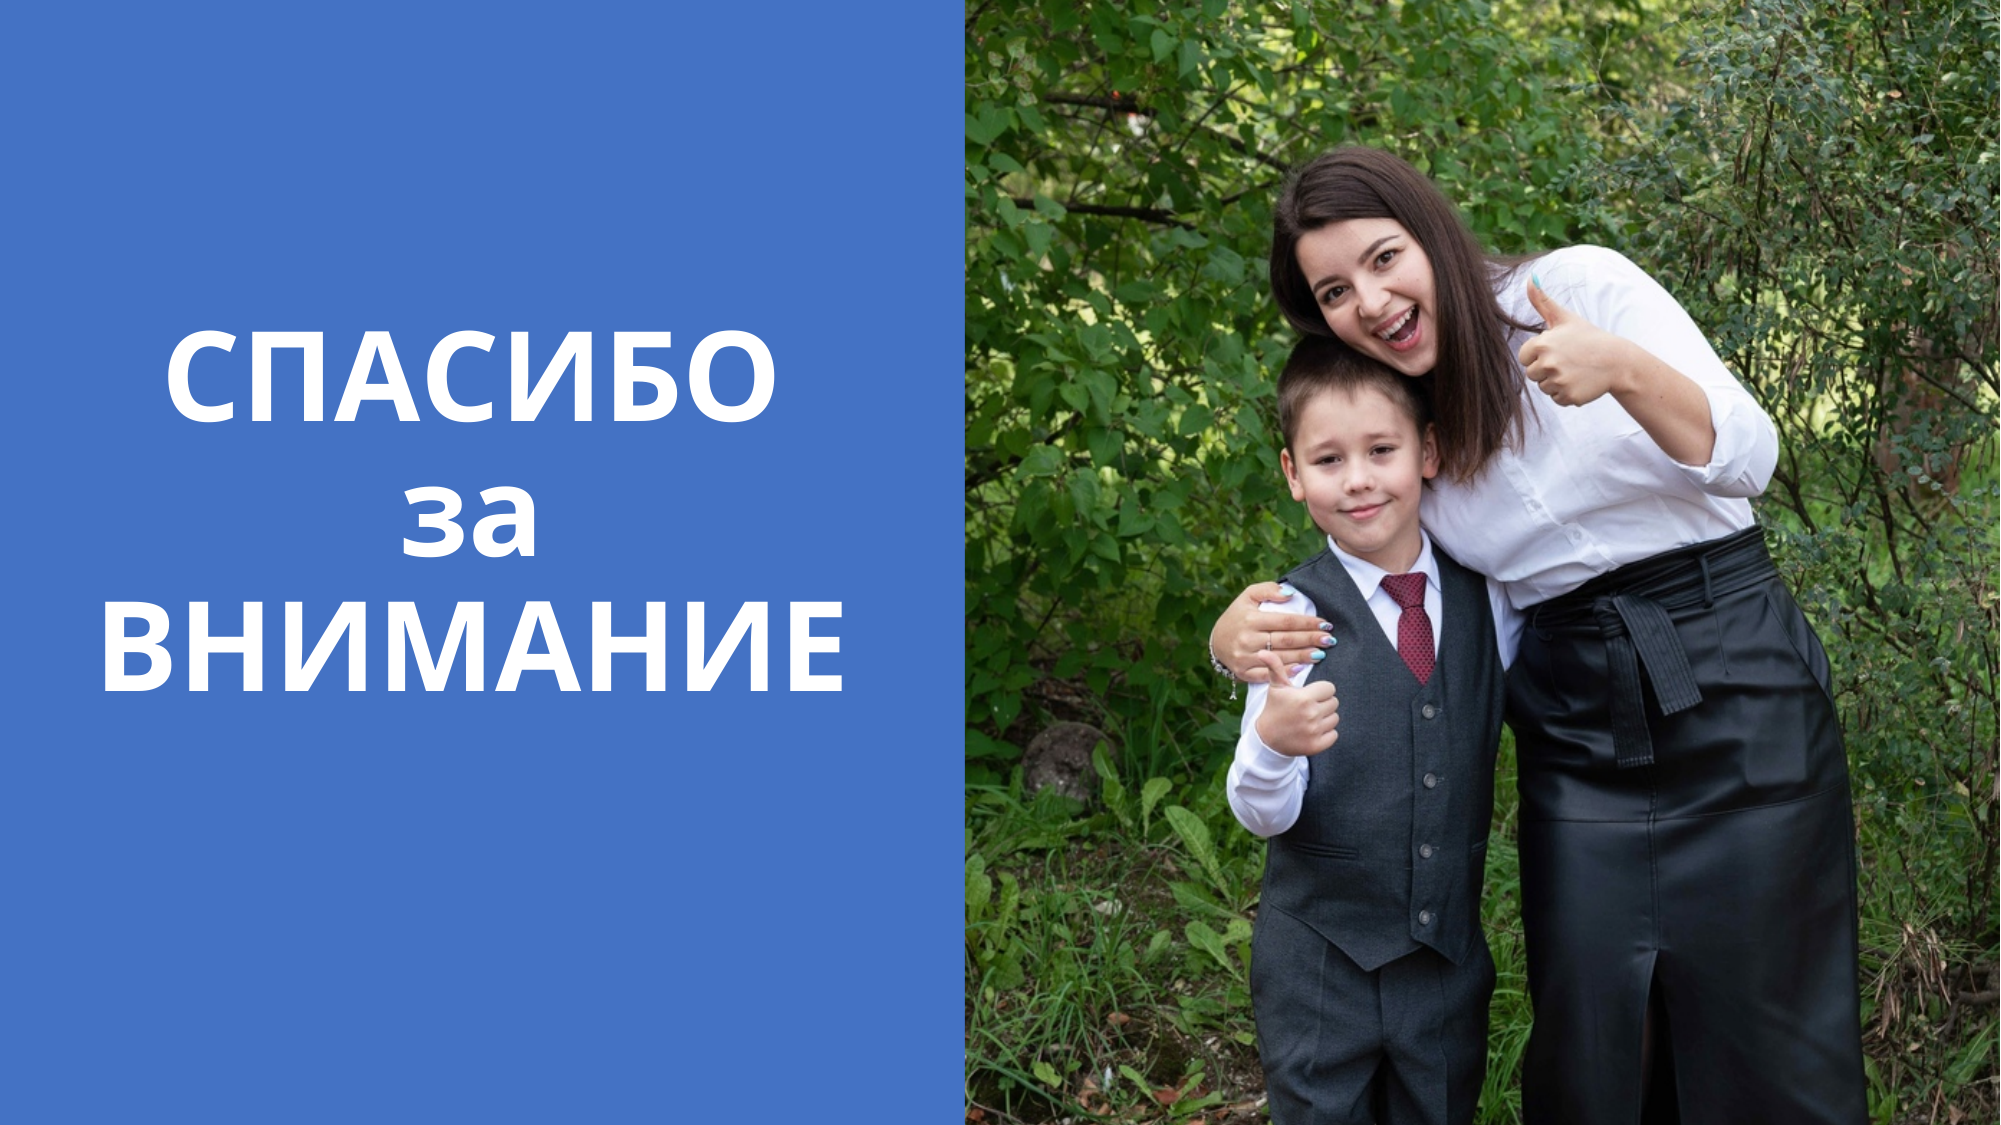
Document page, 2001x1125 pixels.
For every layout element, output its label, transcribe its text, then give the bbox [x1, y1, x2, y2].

title СПАСИБО за ВНИМАНИЕ [39, 269, 906, 762]
picture [964, 0, 2001, 1125]
